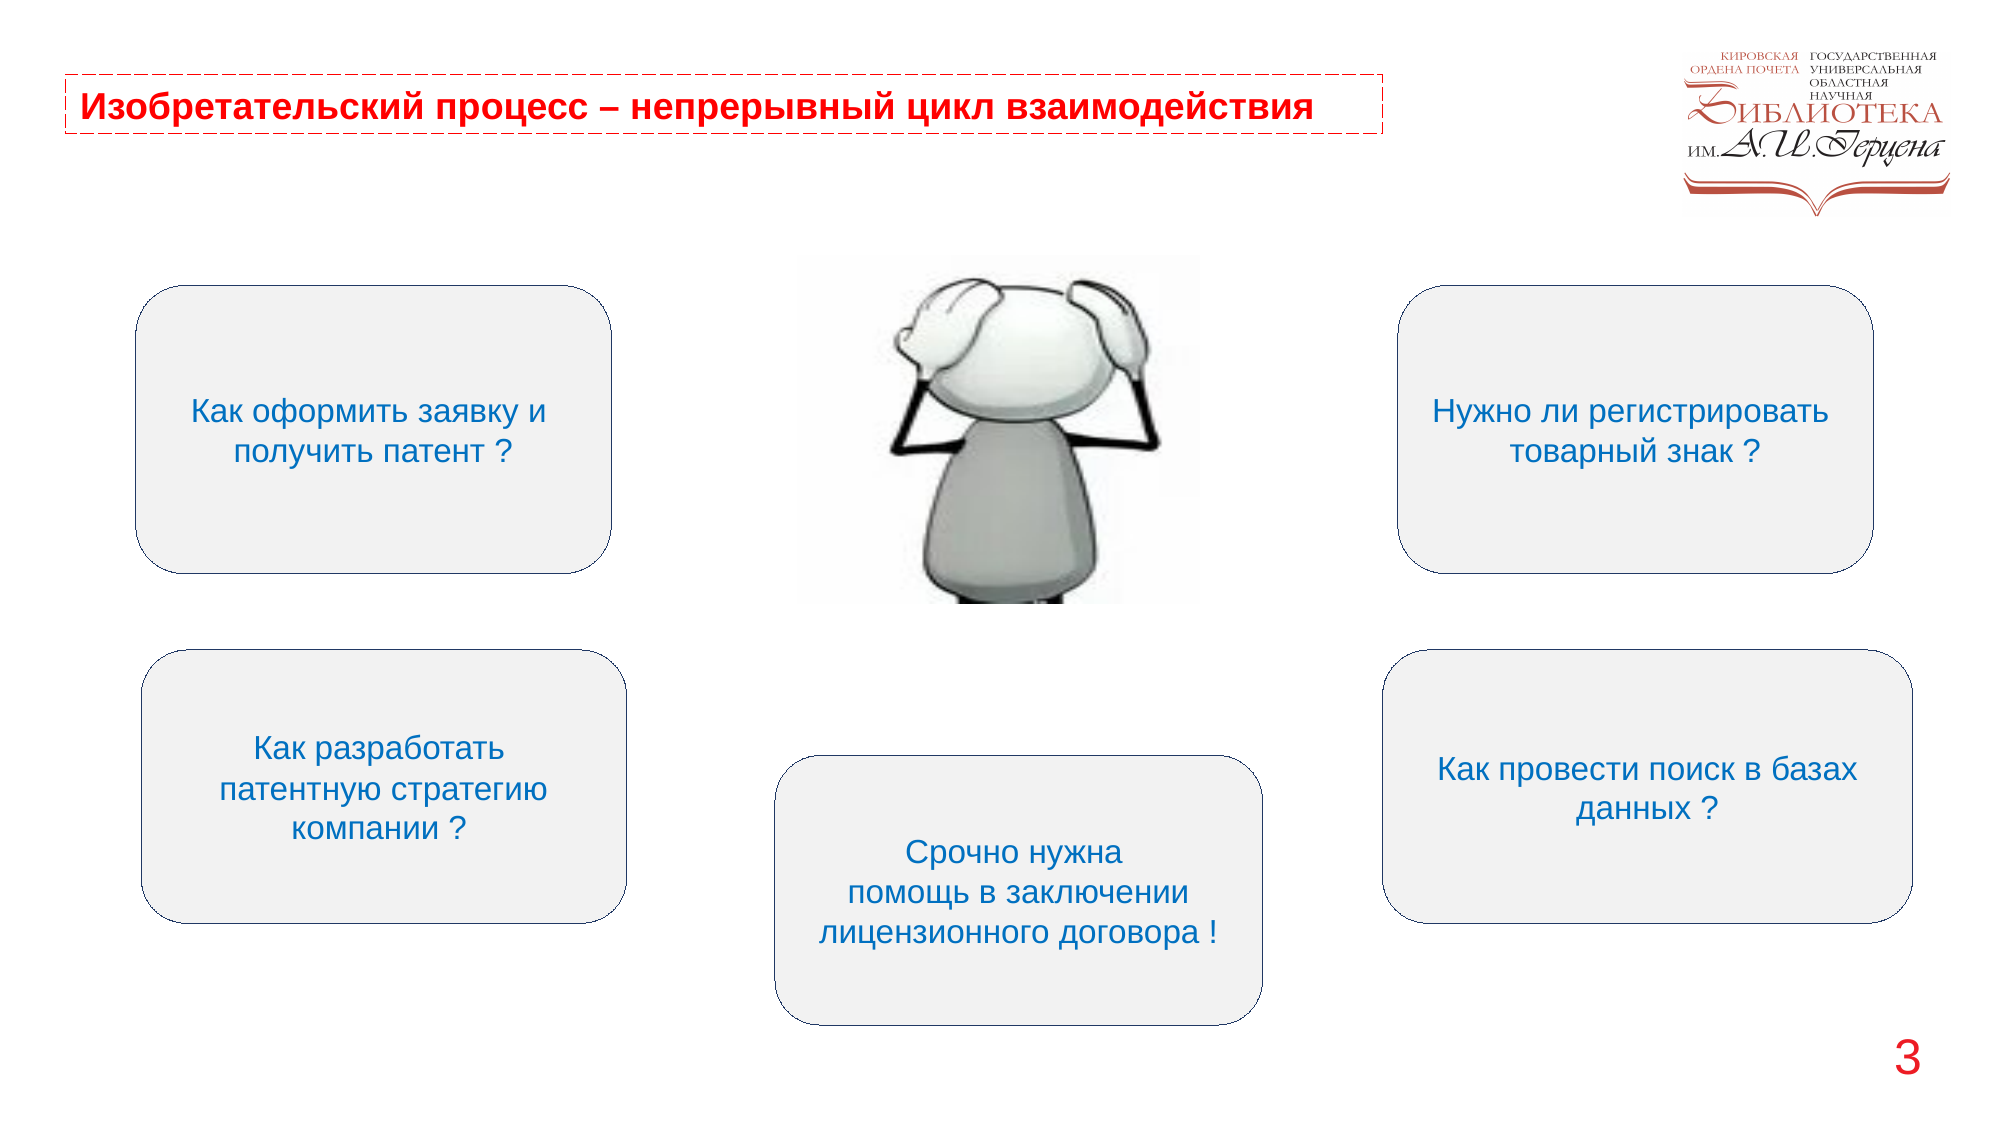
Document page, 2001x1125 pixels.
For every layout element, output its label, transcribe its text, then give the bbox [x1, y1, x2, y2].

text_box Срочно нужна помощь в заключении лицензионного договора ! [774, 755, 1263, 1026]
text_box Как провести поиск в базах данных ? [1382, 649, 1913, 924]
text_box Нужно ли регистрировать товарный знак ? [1397, 285, 1874, 574]
text_box Как разработать патентную стратегию компании ? [141, 649, 627, 924]
text_box Как оформить заявку и получить патент ? [135, 285, 612, 574]
slide_number 3 [1768, 1024, 1938, 1085]
picture [1682, 52, 1951, 217]
text_box Изобретательский процесс – непрерывный цикл взаимодействия [65, 74, 1383, 134]
picture [797, 255, 1200, 604]
